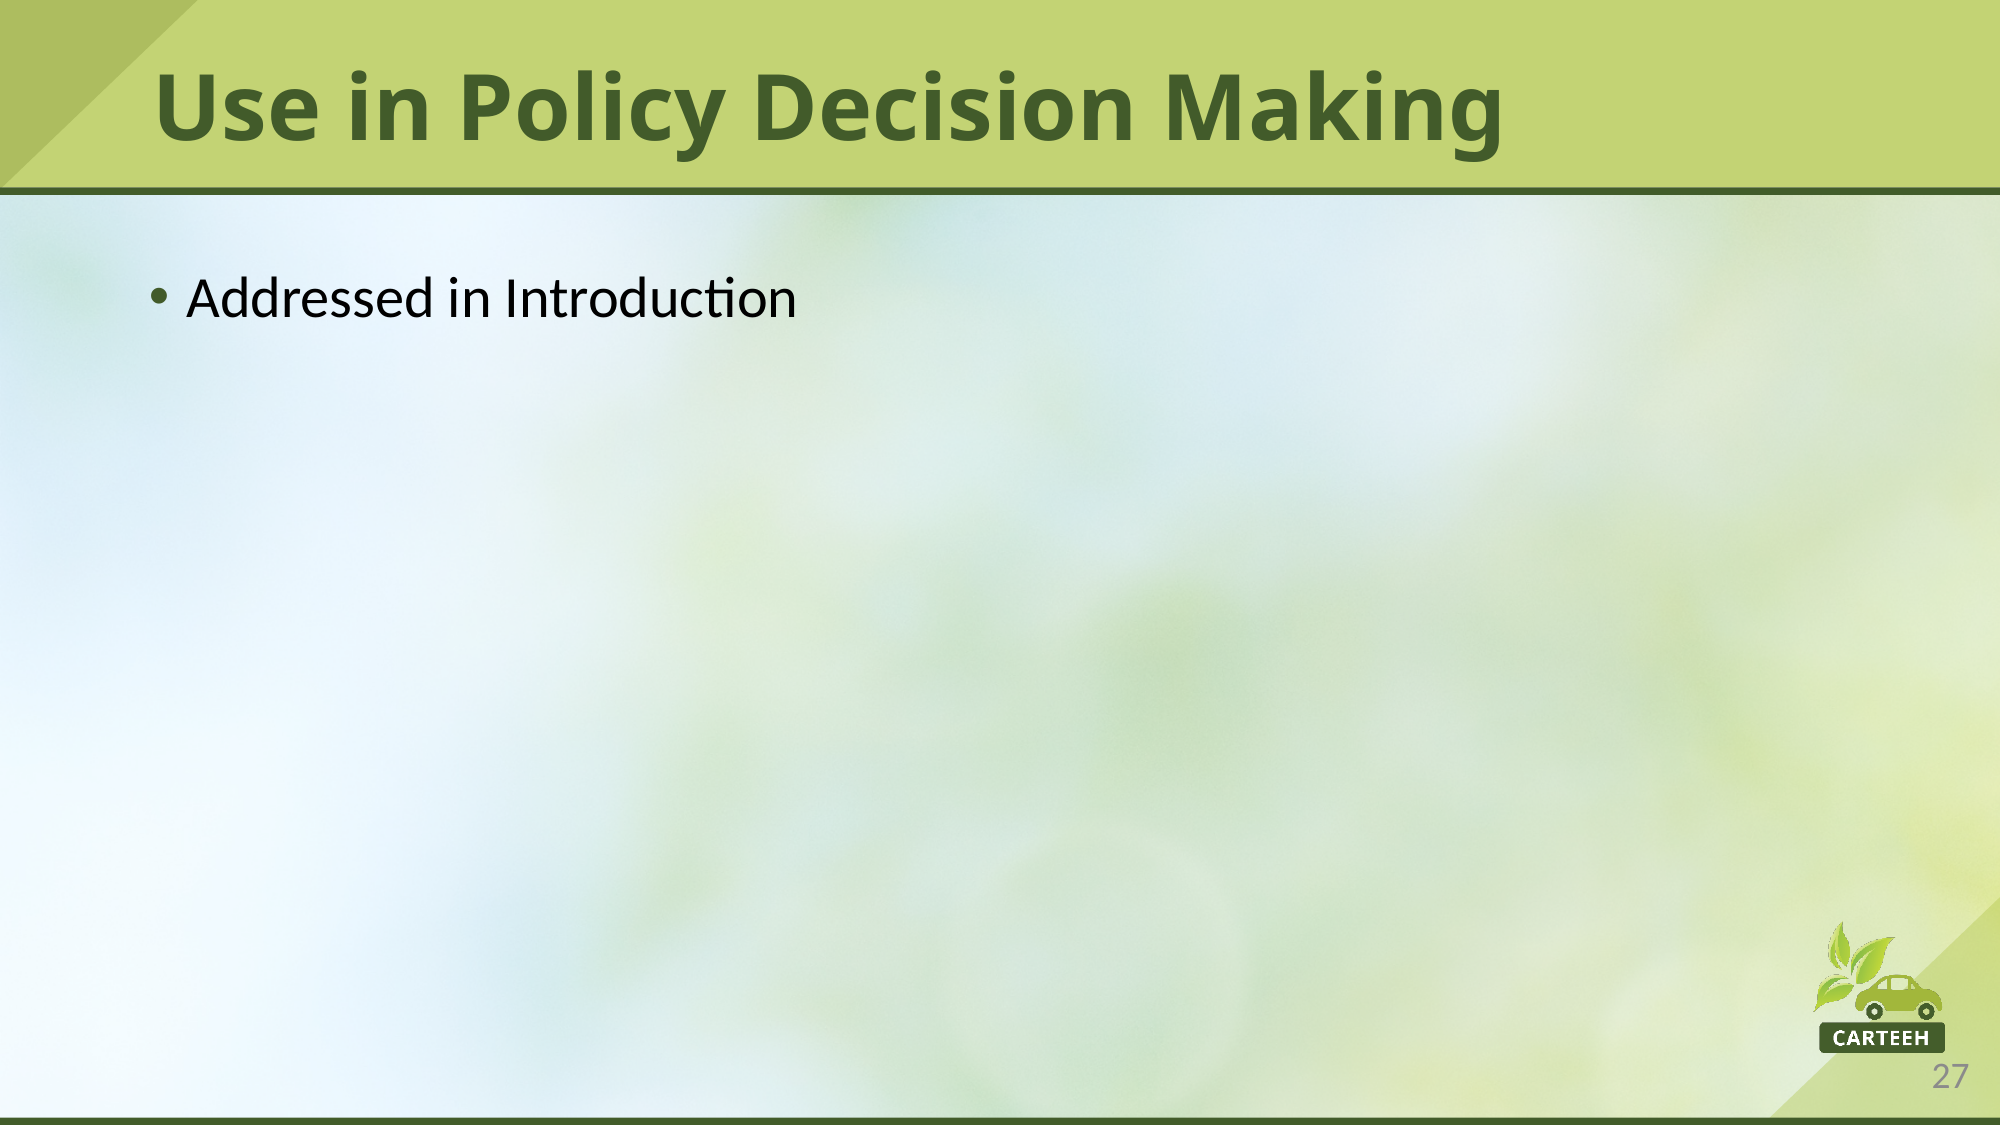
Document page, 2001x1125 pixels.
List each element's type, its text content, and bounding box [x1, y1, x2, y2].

title Use in Policy Decision Making [137, 34, 1863, 188]
picture [1813, 920, 1945, 1053]
list Addressed in Introduction [133, 260, 1859, 1043]
